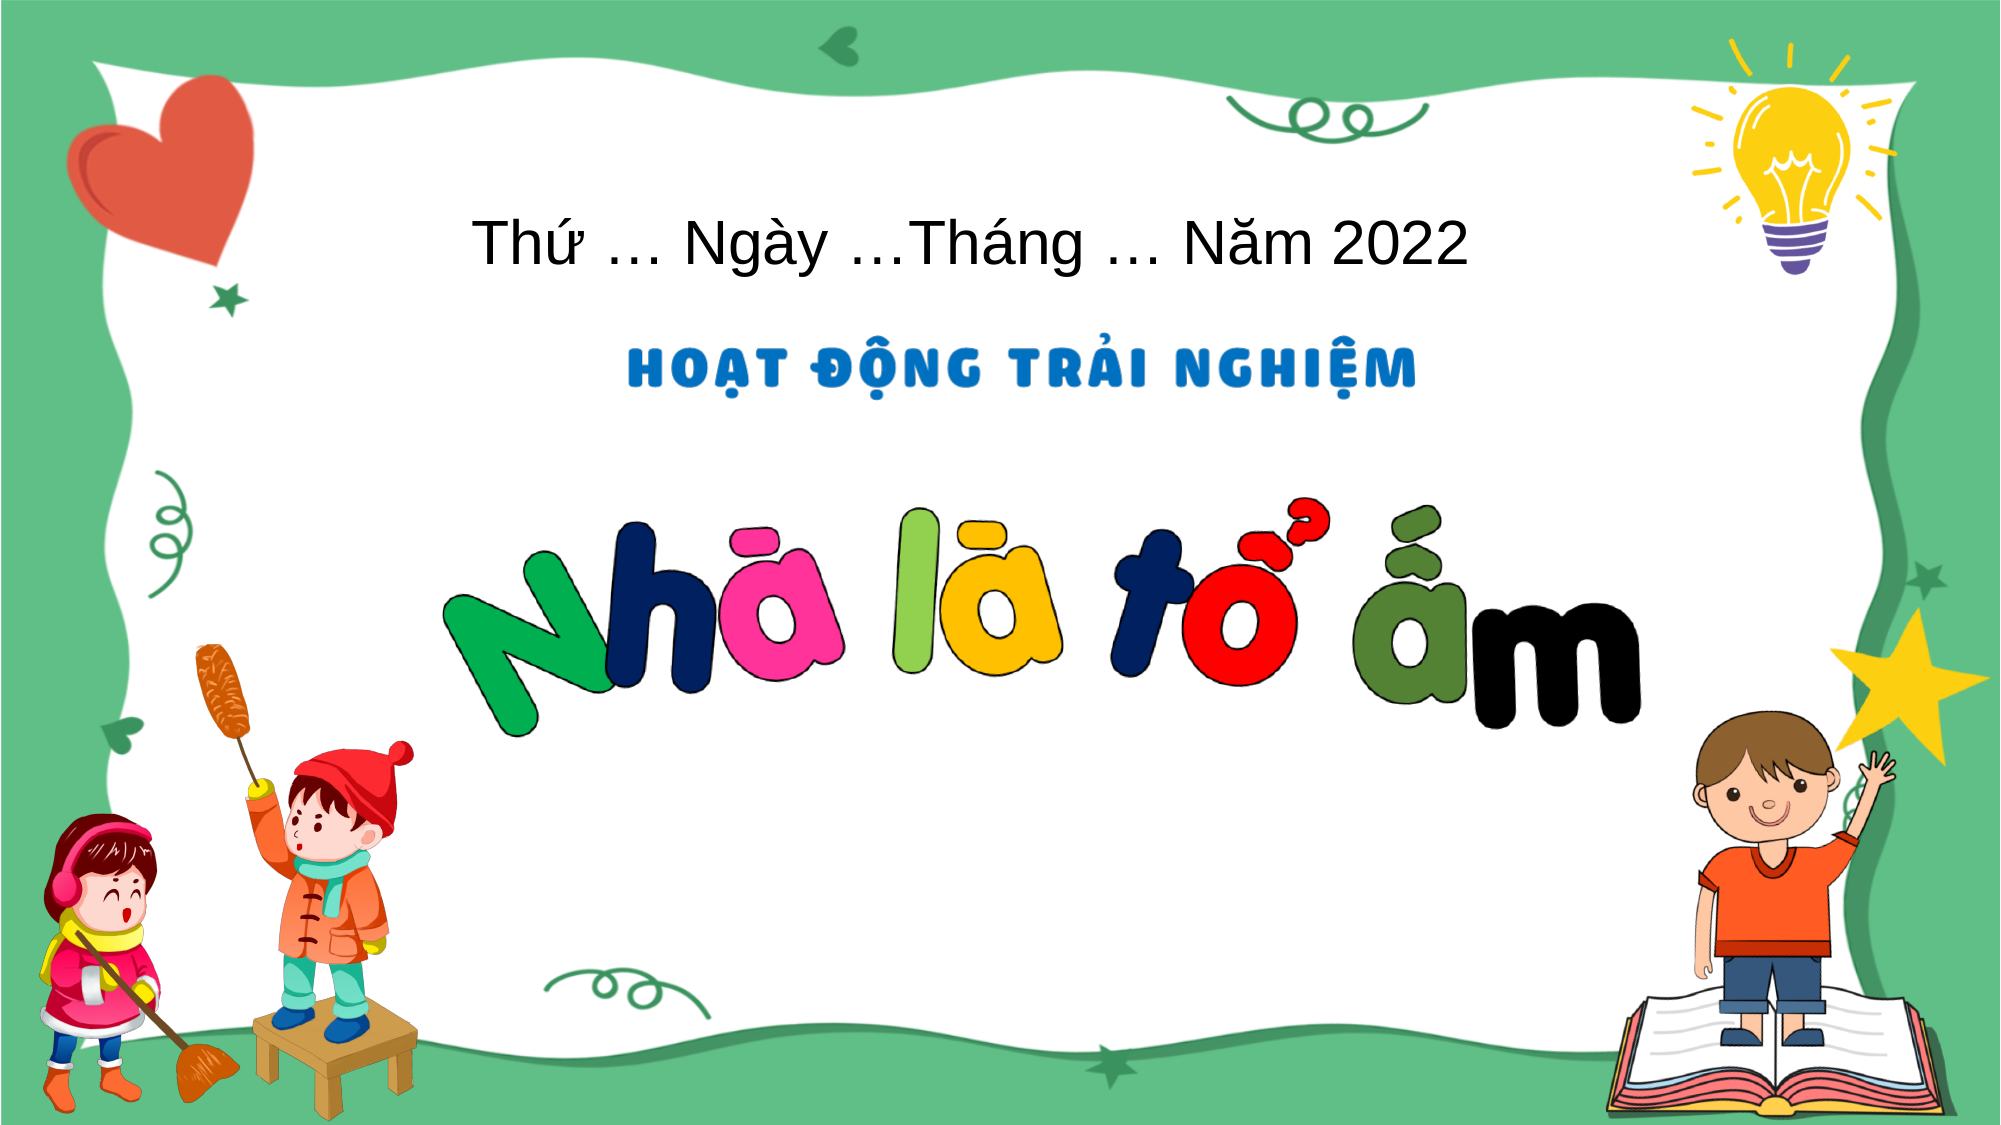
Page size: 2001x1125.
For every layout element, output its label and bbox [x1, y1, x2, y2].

text_box [469, 889, 1566, 1125]
picture [0, 1, 2000, 1125]
text_box [70, 0, 2000, 637]
picture [78, 91, 274, 279]
picture [364, 310, 1685, 434]
picture [1690, 38, 1898, 279]
